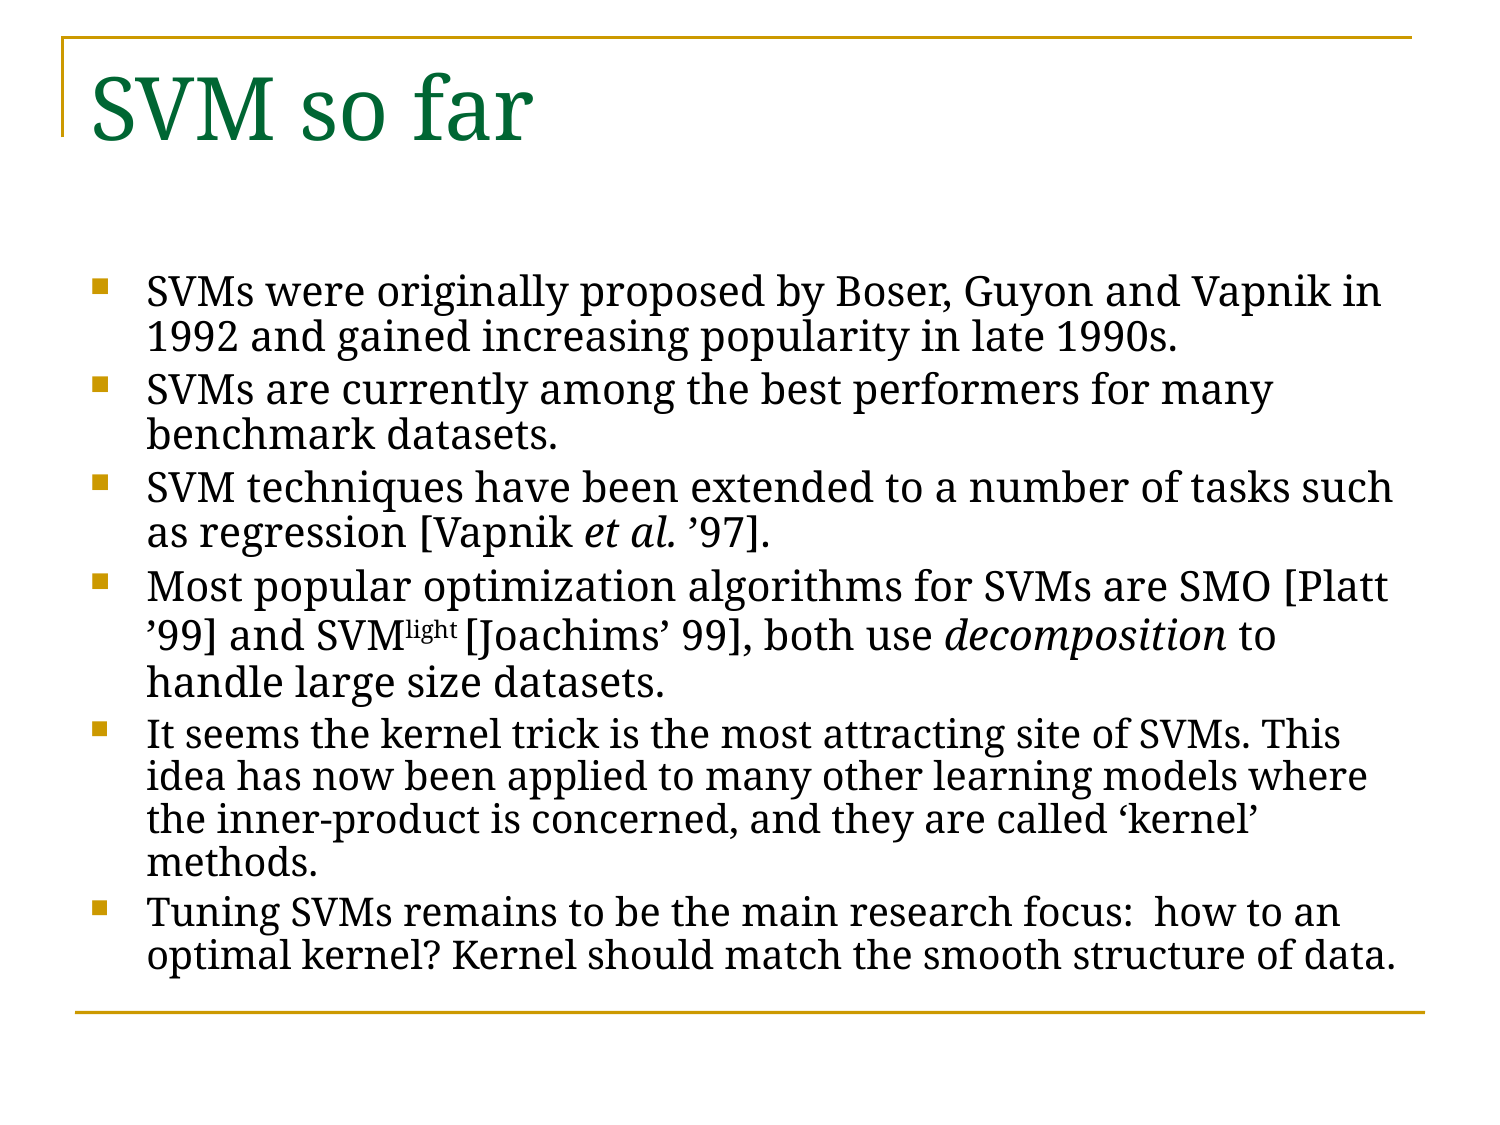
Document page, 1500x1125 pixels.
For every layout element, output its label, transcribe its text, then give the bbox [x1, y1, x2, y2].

list SVMs were originally proposed by Boser, Guyon and Vapnik in 1992 and gained increasing popularity in late 1990s. SVMs are currently among the best performers for many benchmark datasets. SVM techniques have been extended to a number of tasks such as regression [Vapnik et al. ’97]. Most popular optimization algorithms for SVMs are SMO [Platt ’99] and SVMlight [Joachims’ 99], both use decomposition to handle large size datasets. It seems the kernel trick is the most attracting site of SVMs. This idea has now been applied to many other learning models where the inner-product is concerned, and they are called ‘kernel’ methods. Tuning SVMs remains to be the main research focus: how to an optimal kernel? Kernel should match the smooth structure of data. [74, 262, 1426, 1006]
title SVM so far [74, 45, 1426, 233]
